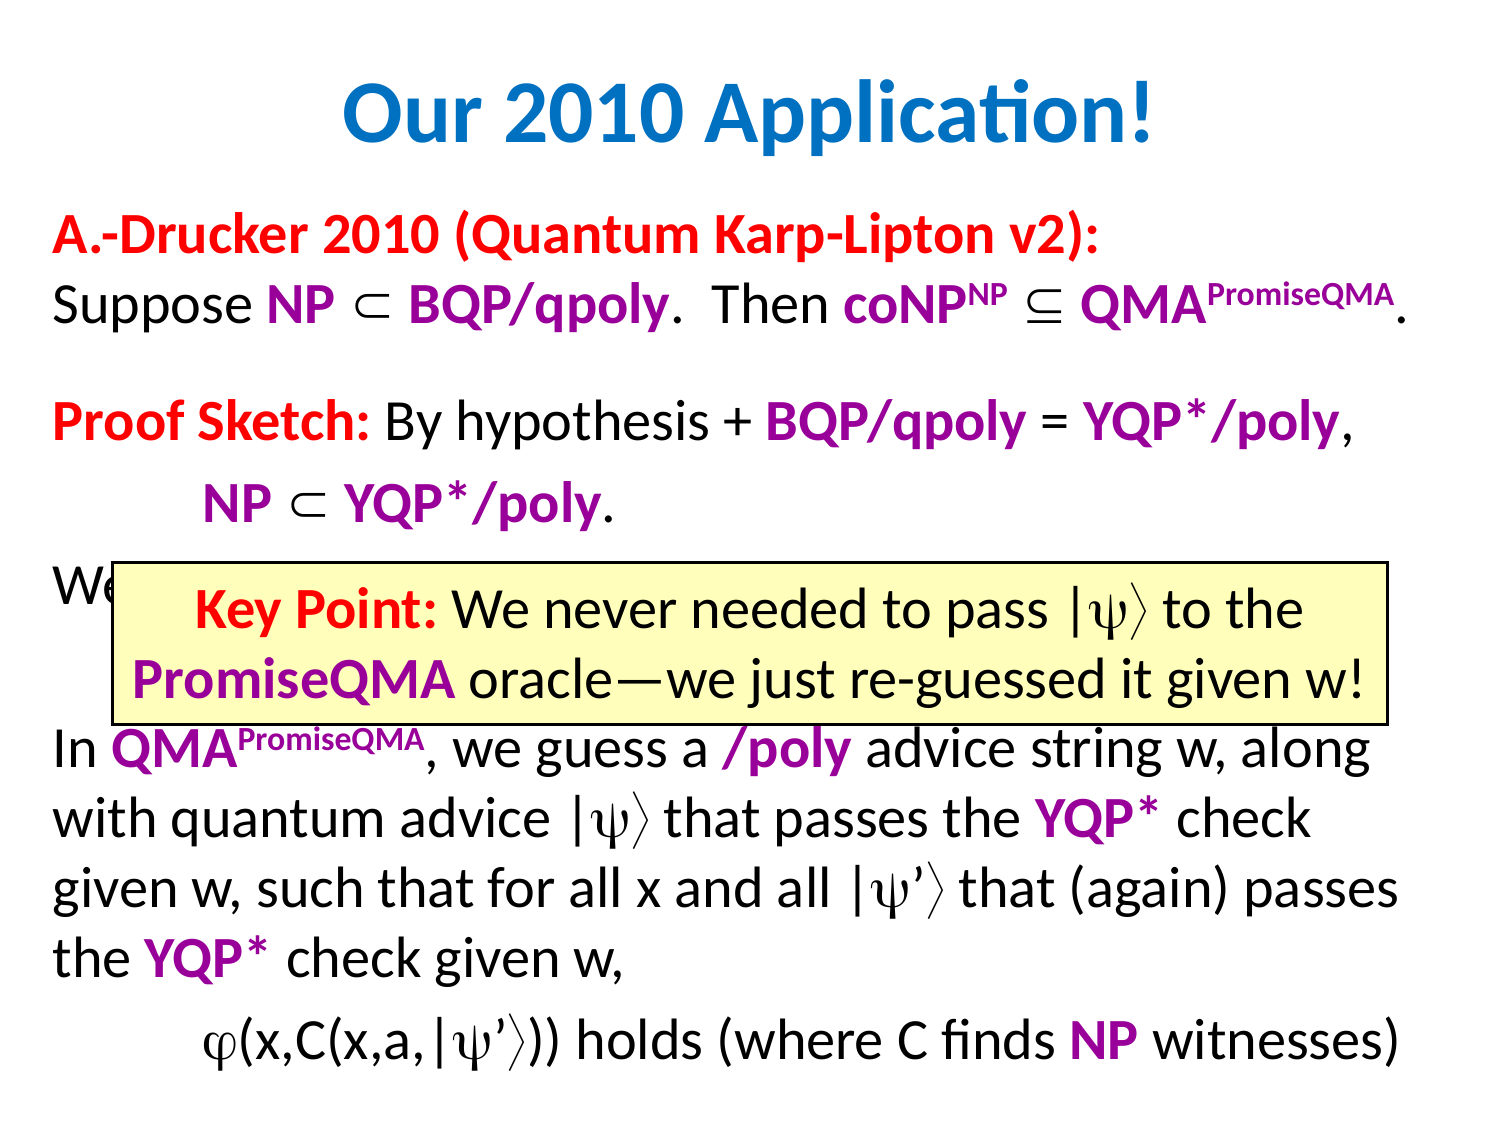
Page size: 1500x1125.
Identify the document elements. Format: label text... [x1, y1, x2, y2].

text_box Key Point: We never needed to pass | to the PromiseQMA oracle—we just re-guessed it given w! [112, 562, 1388, 725]
text_box Proof Sketch: By hypothesis + BQP/qpoly = YQP*/poly, NP  YQP*/poly. We need to decide a coNPNP predicate, of the form x y (x,y). In QMAPromiseQMA, we guess a /poly advice string w, along with quantum advice | that passes the YQP* check given w, such that for all x and all |’ that (again) passes the YQP* check given w, (x,C(x,a,|’)) holds (where C finds NP witnesses) [37, 375, 1451, 488]
text_box A.-Drucker 2010 (Quantum Karp-Lipton v2): Suppose NP  BQP/qpoly. Then coNPNP  QMAPromiseQMA. [37, 187, 1463, 300]
title Our 2010 Application! [18, 50, 1482, 163]
